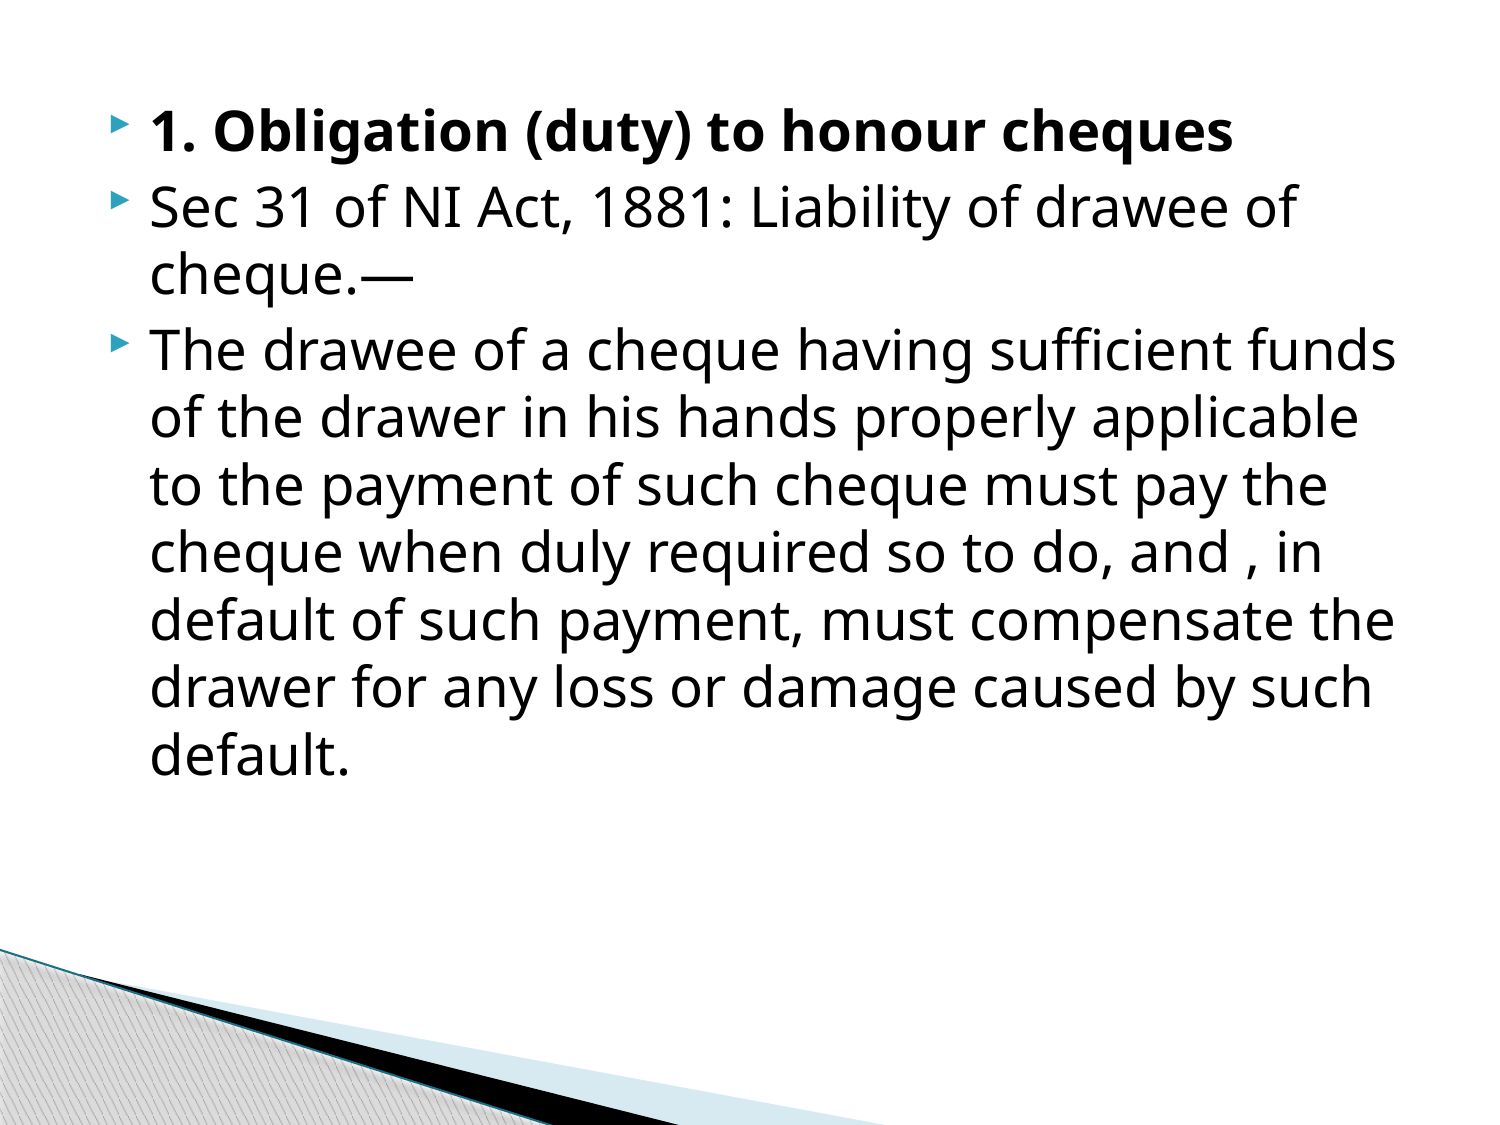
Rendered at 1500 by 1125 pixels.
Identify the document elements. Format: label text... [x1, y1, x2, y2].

list 1. Obligation (duty) to honour cheques Sec 31 of NI Act, 1881: Liability of drawee of cheque.— The drawee of a cheque having sufficient funds of the drawer in his hands properly applicable to the payment of such cheque must pay the cheque when duly required so to do, and , in default of such payment, must compensate the drawer for any loss or damage caused by such default. [75, 87, 1425, 986]
